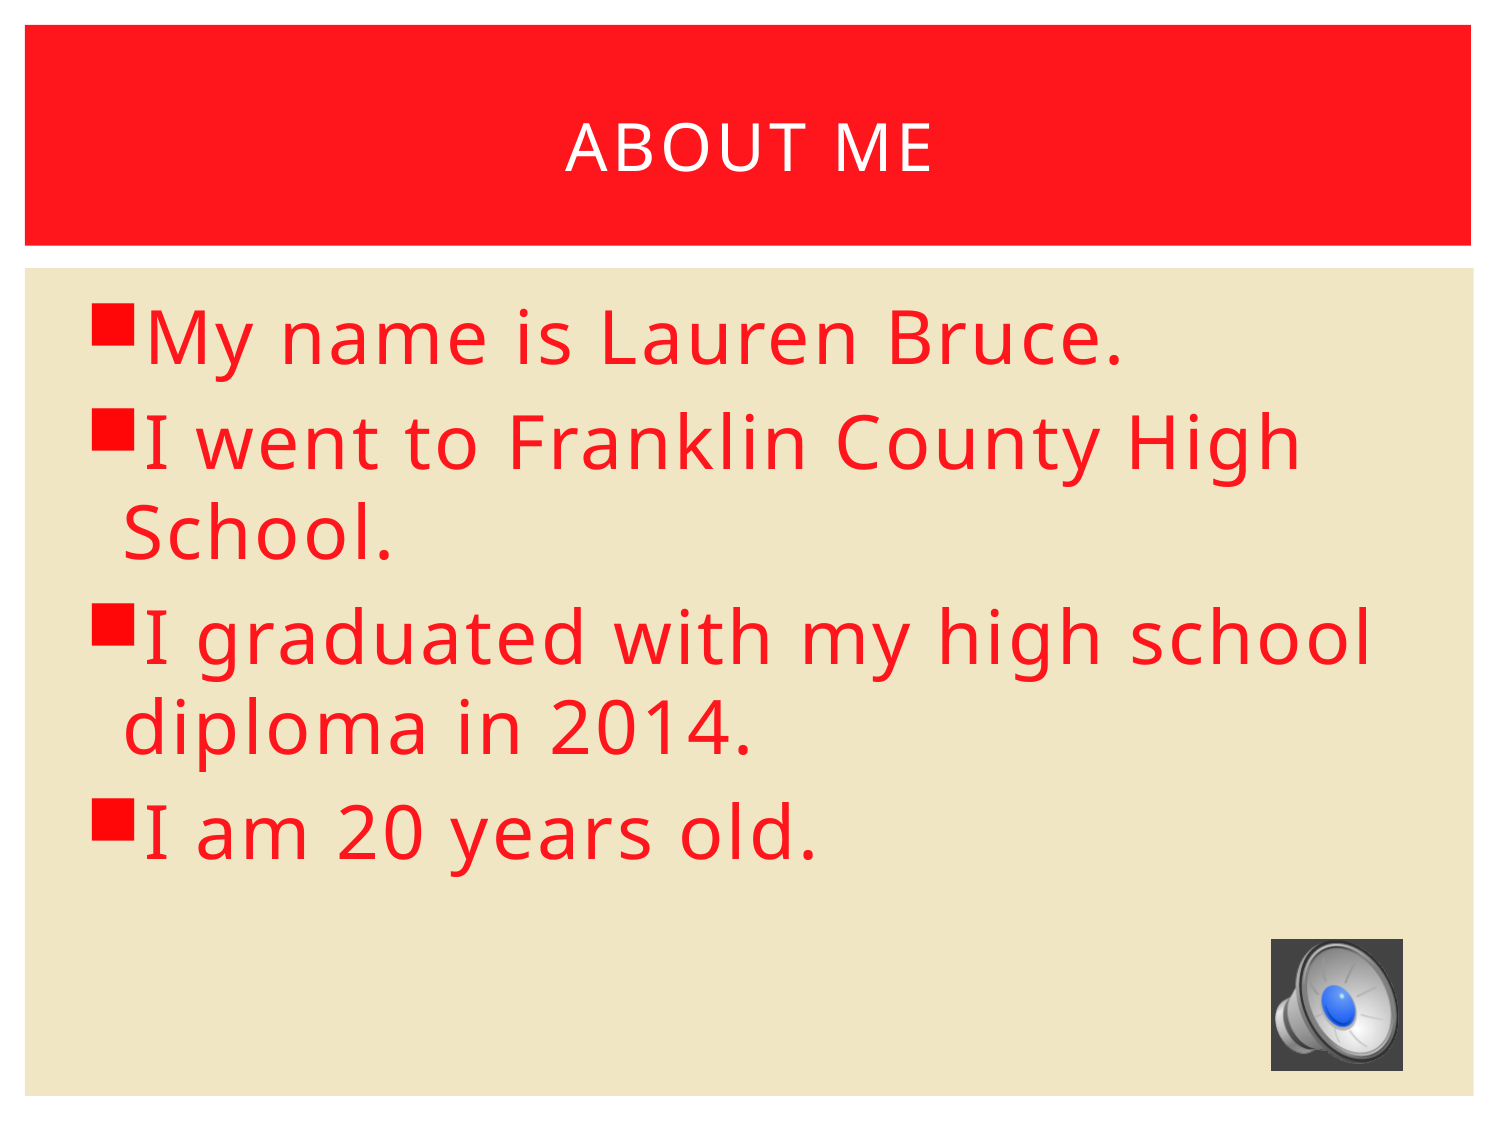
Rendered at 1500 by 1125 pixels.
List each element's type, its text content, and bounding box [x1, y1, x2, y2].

picture [1270, 937, 1405, 1072]
title ABOUT ME [62, 58, 1438, 232]
list My name is Lauren Bruce. I went to Franklin County High School. I graduated with my high school diploma in 2014. I am 20 years old. [62, 281, 1442, 1005]
